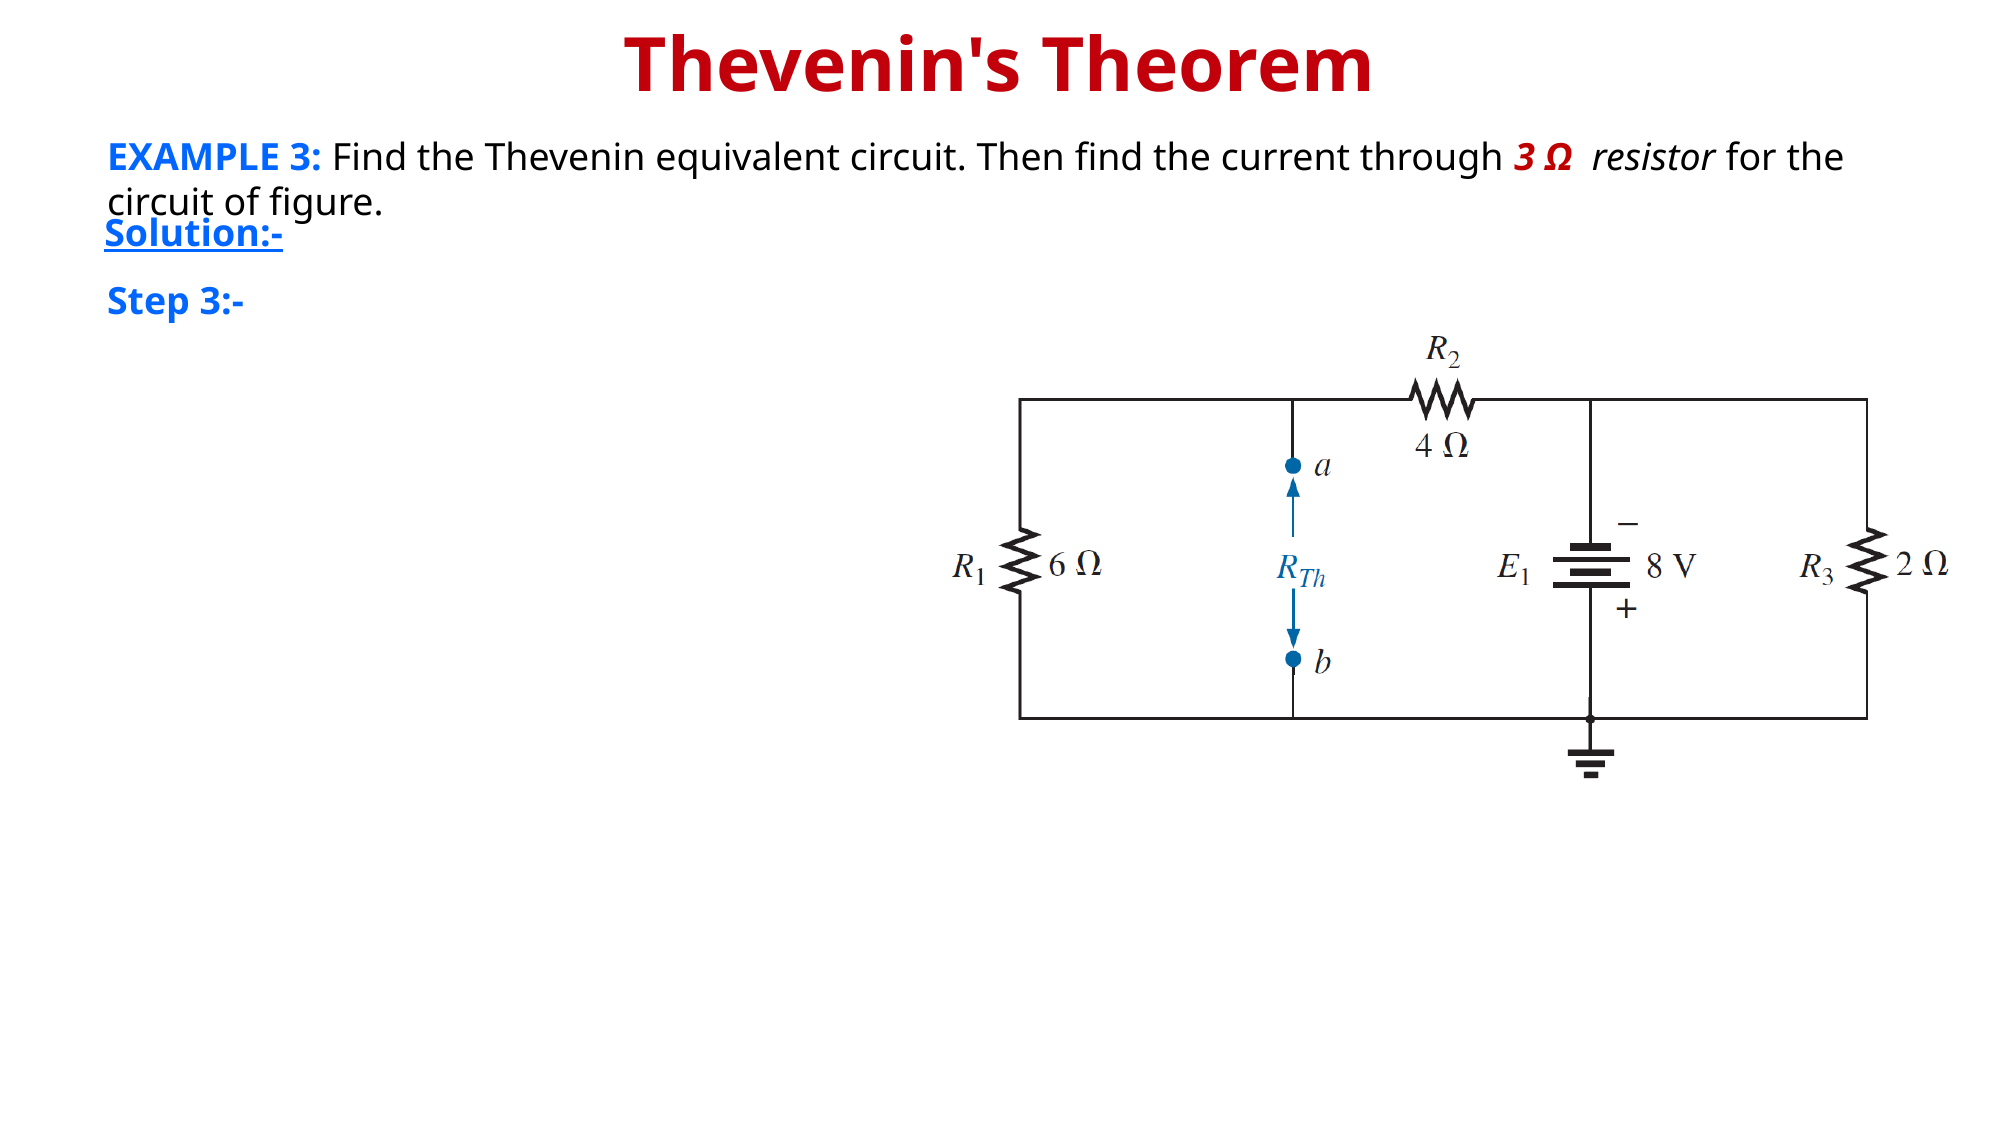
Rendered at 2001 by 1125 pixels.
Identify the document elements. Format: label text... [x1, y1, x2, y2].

text_box Solution:- [89, 201, 387, 261]
text_box EXAMPLE 3: Find the Thevenin equivalent circuit. Then find the current through 3 Ω resistor for the circuit of figure. [92, 125, 1923, 231]
text_box Thevenin's Theorem [609, 8, 1391, 114]
picture [920, 312, 2000, 838]
text_box Step 3:- [92, 269, 389, 330]
